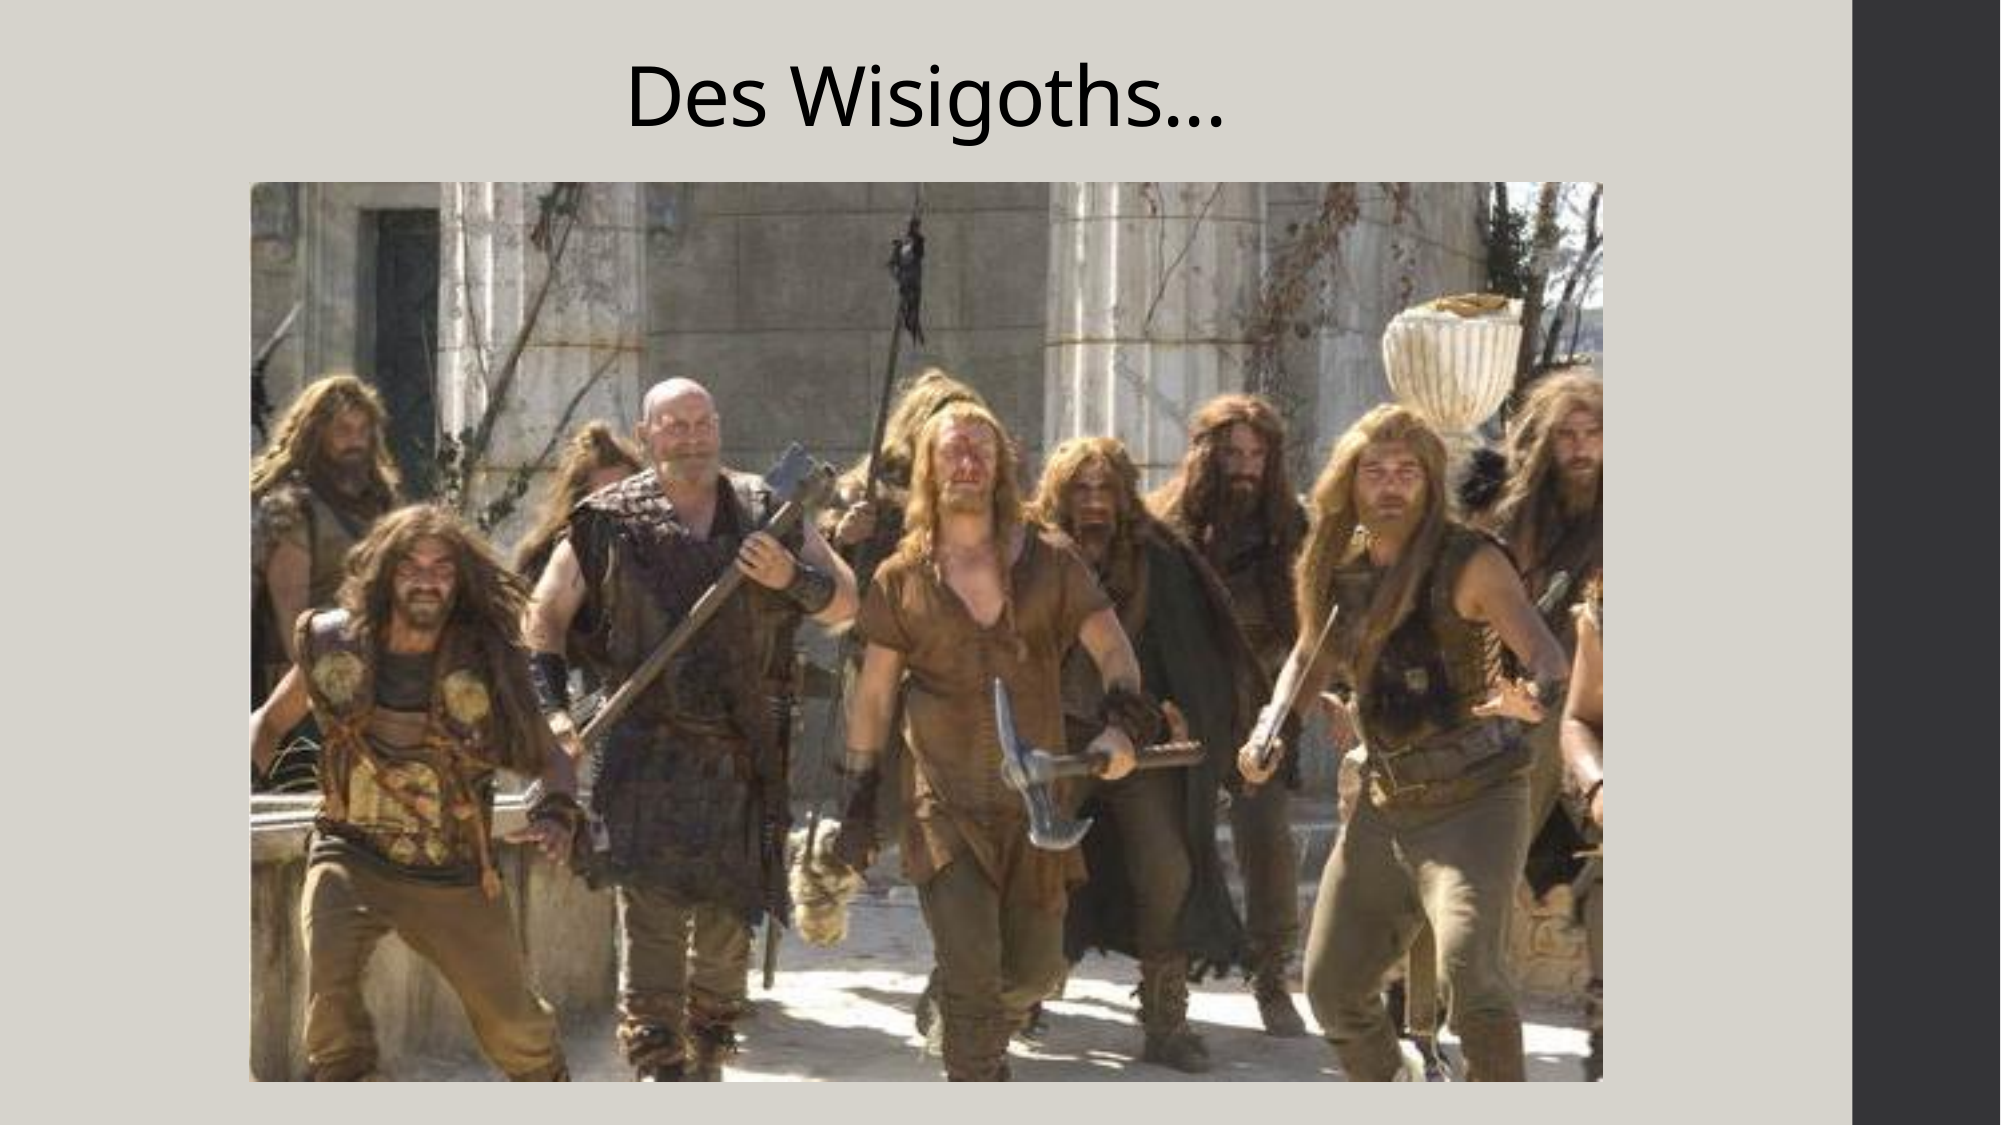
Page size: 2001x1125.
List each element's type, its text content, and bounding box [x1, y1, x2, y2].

title Des Wisigoths... [0, 0, 1853, 153]
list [249, 182, 1603, 1082]
